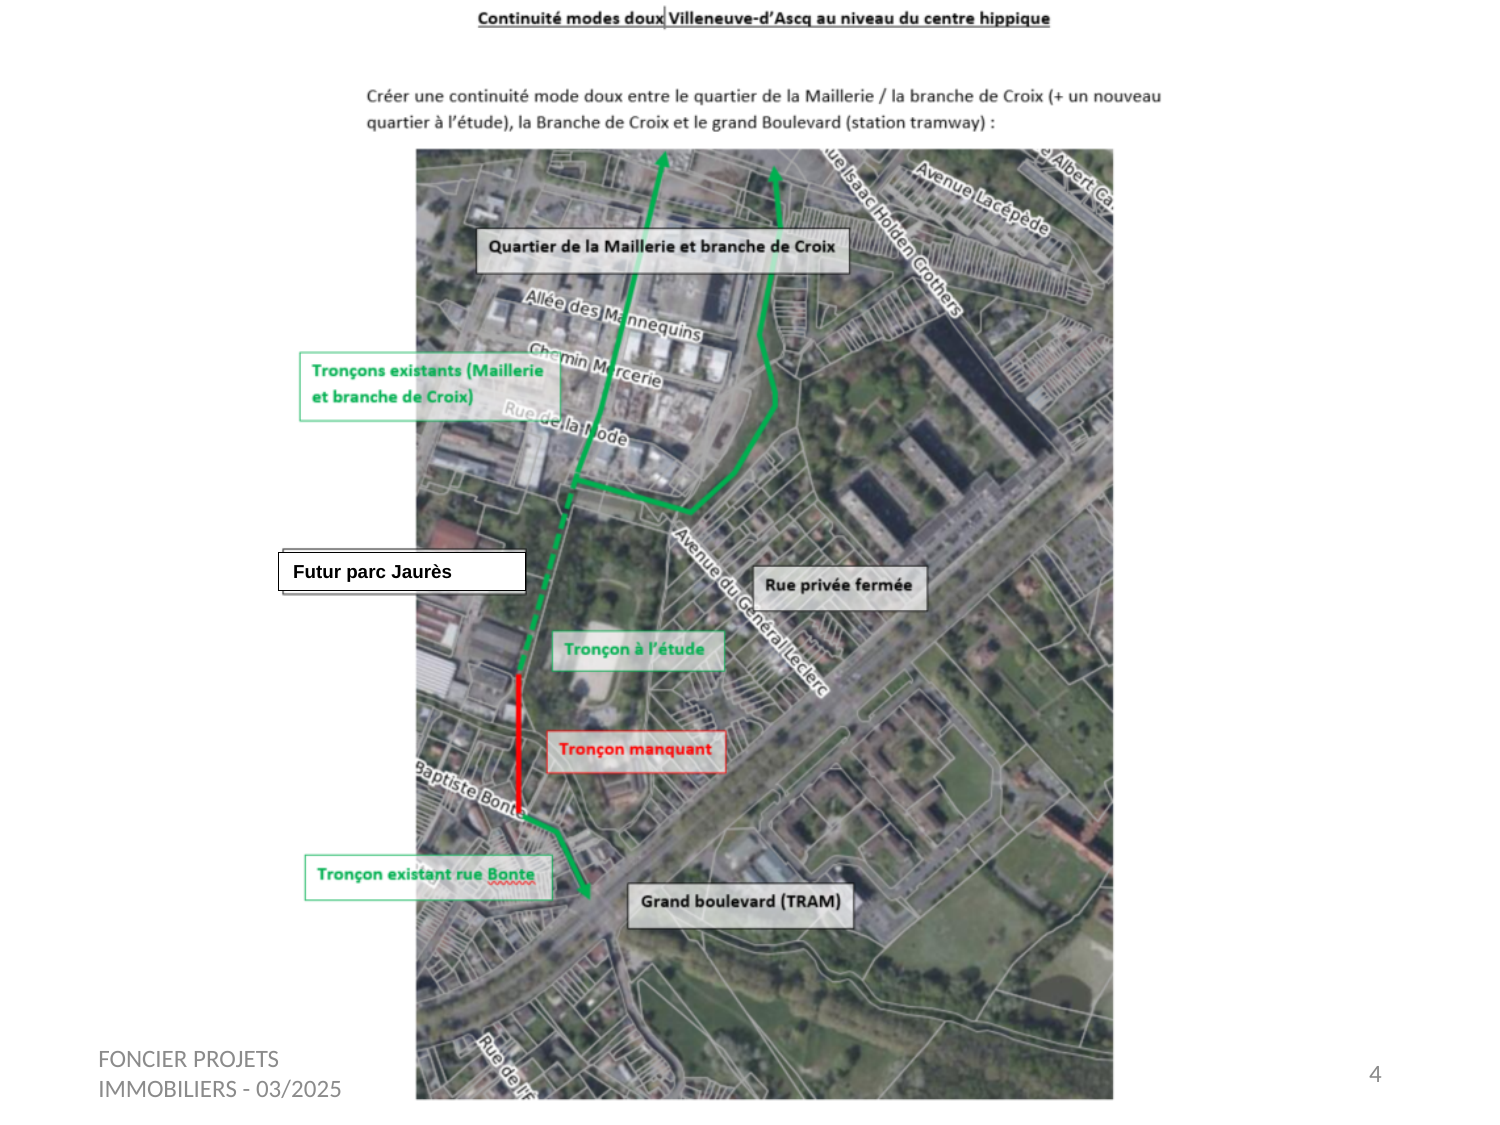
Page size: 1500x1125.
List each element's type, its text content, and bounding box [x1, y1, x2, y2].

slide_number 4 [1200, 1042, 1397, 1103]
text_box FONCIER PROJETS IMMOBILIERS - 03/2025 [83, 1042, 272, 1103]
picture [272, 0, 1200, 1123]
